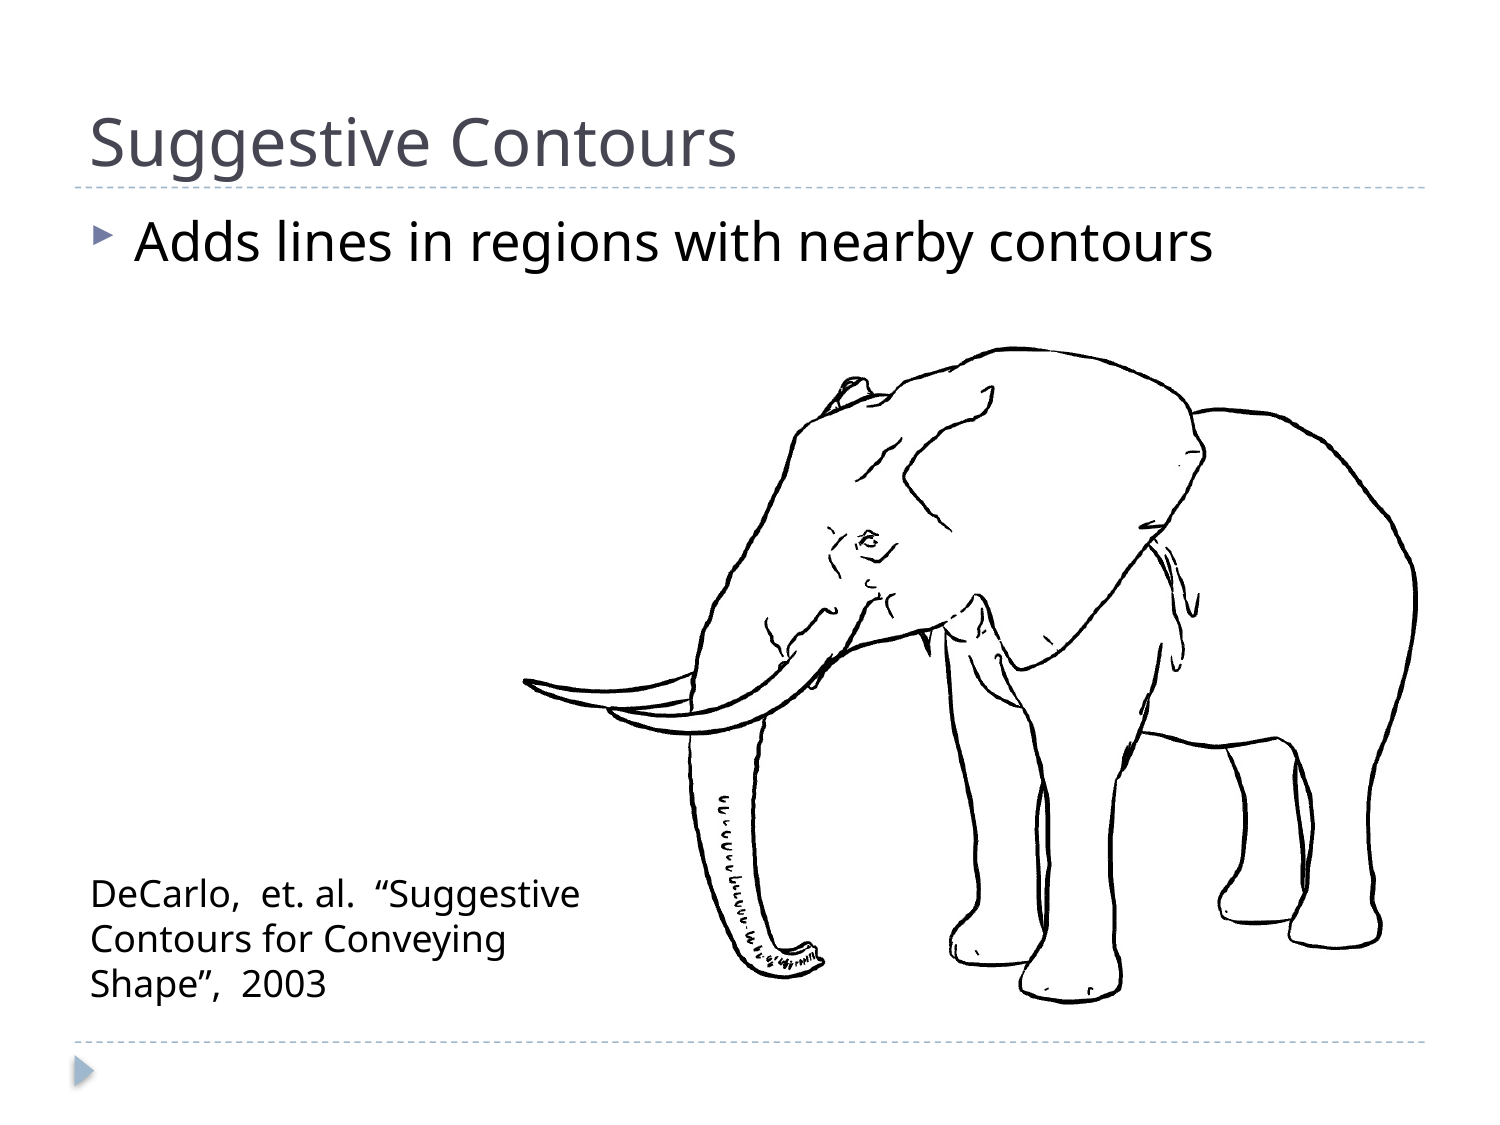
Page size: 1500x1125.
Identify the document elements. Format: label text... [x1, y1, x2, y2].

title Suggestive Contours [75, 24, 1425, 188]
text_box DeCarlo, et. al. “Suggestive Contours for Conveying Shape”, 2003 [74, 862, 506, 1013]
picture [512, 337, 1426, 1013]
list Adds lines in regions with nearby contours [75, 200, 1425, 862]
